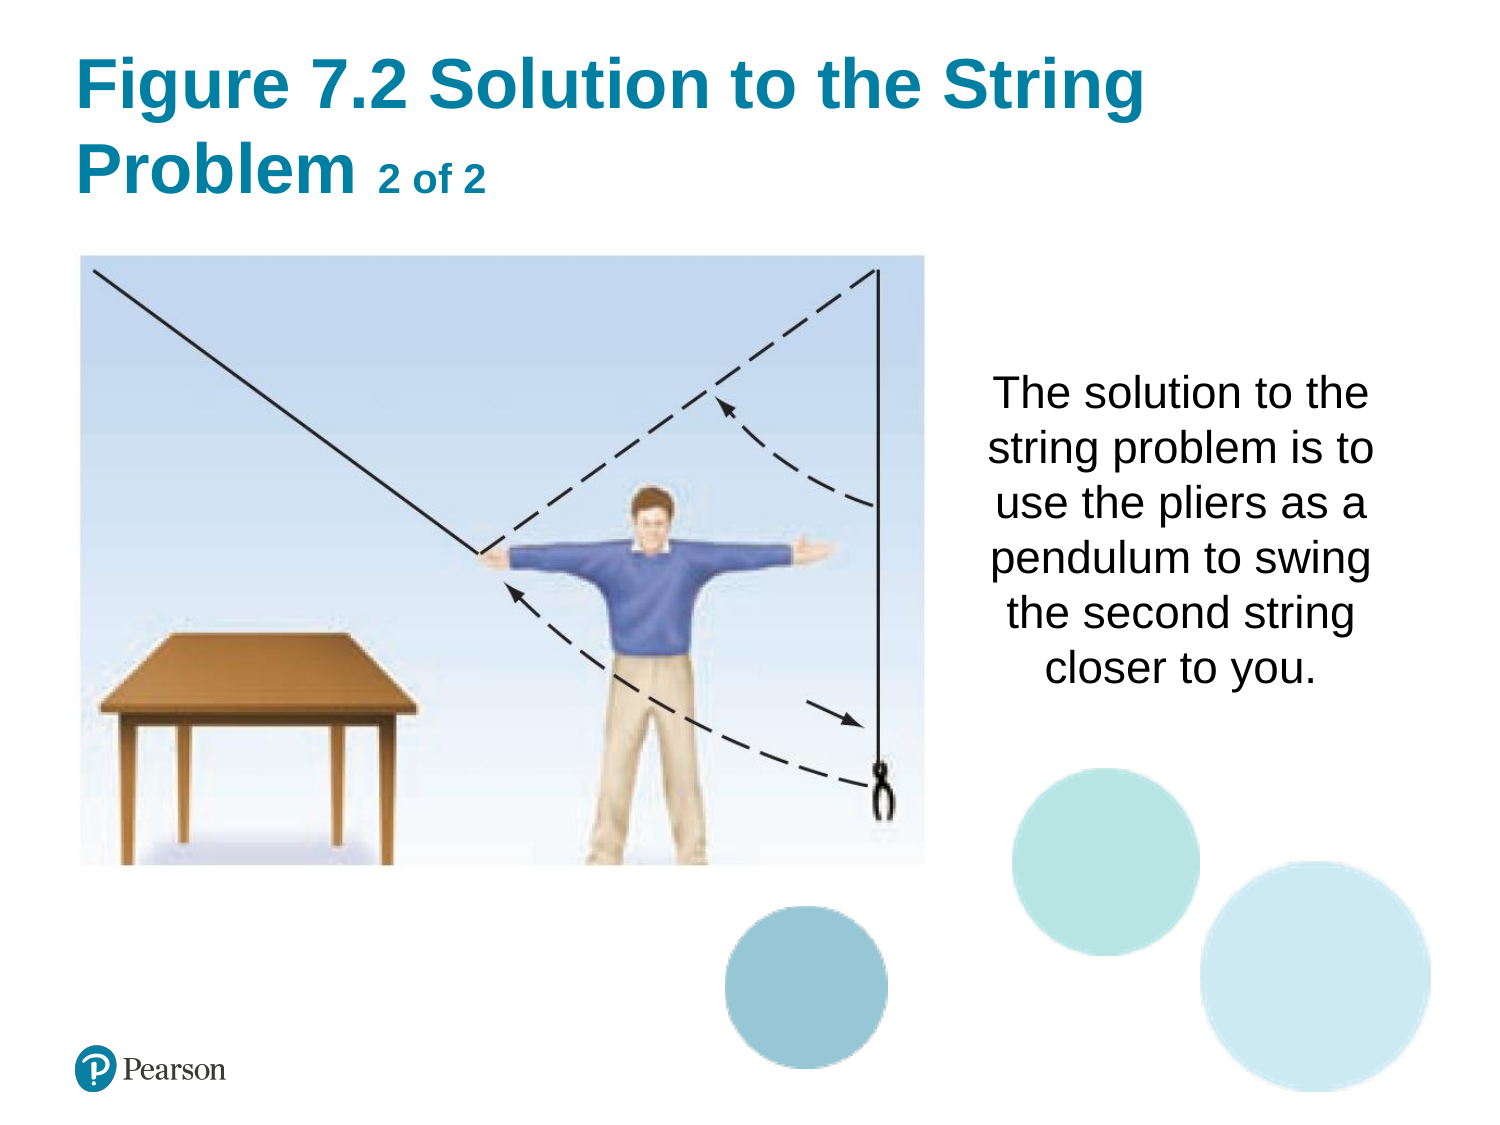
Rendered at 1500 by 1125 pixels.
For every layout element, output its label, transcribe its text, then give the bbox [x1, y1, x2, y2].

picture [75, 1078, 86, 1092]
picture [83, 1054, 109, 1079]
title Figure 7.2 Solution to the String Problem 2 of 2 [75, 37, 1425, 213]
picture [725, 906, 888, 1069]
picture [74, 249, 931, 875]
picture [1012, 768, 1431, 1092]
picture [101, 1045, 226, 1092]
picture [75, 1045, 90, 1061]
list The solution to the string problem is to use the pliers as a pendulum to swing the second string closer to you. [962, 362, 1400, 725]
